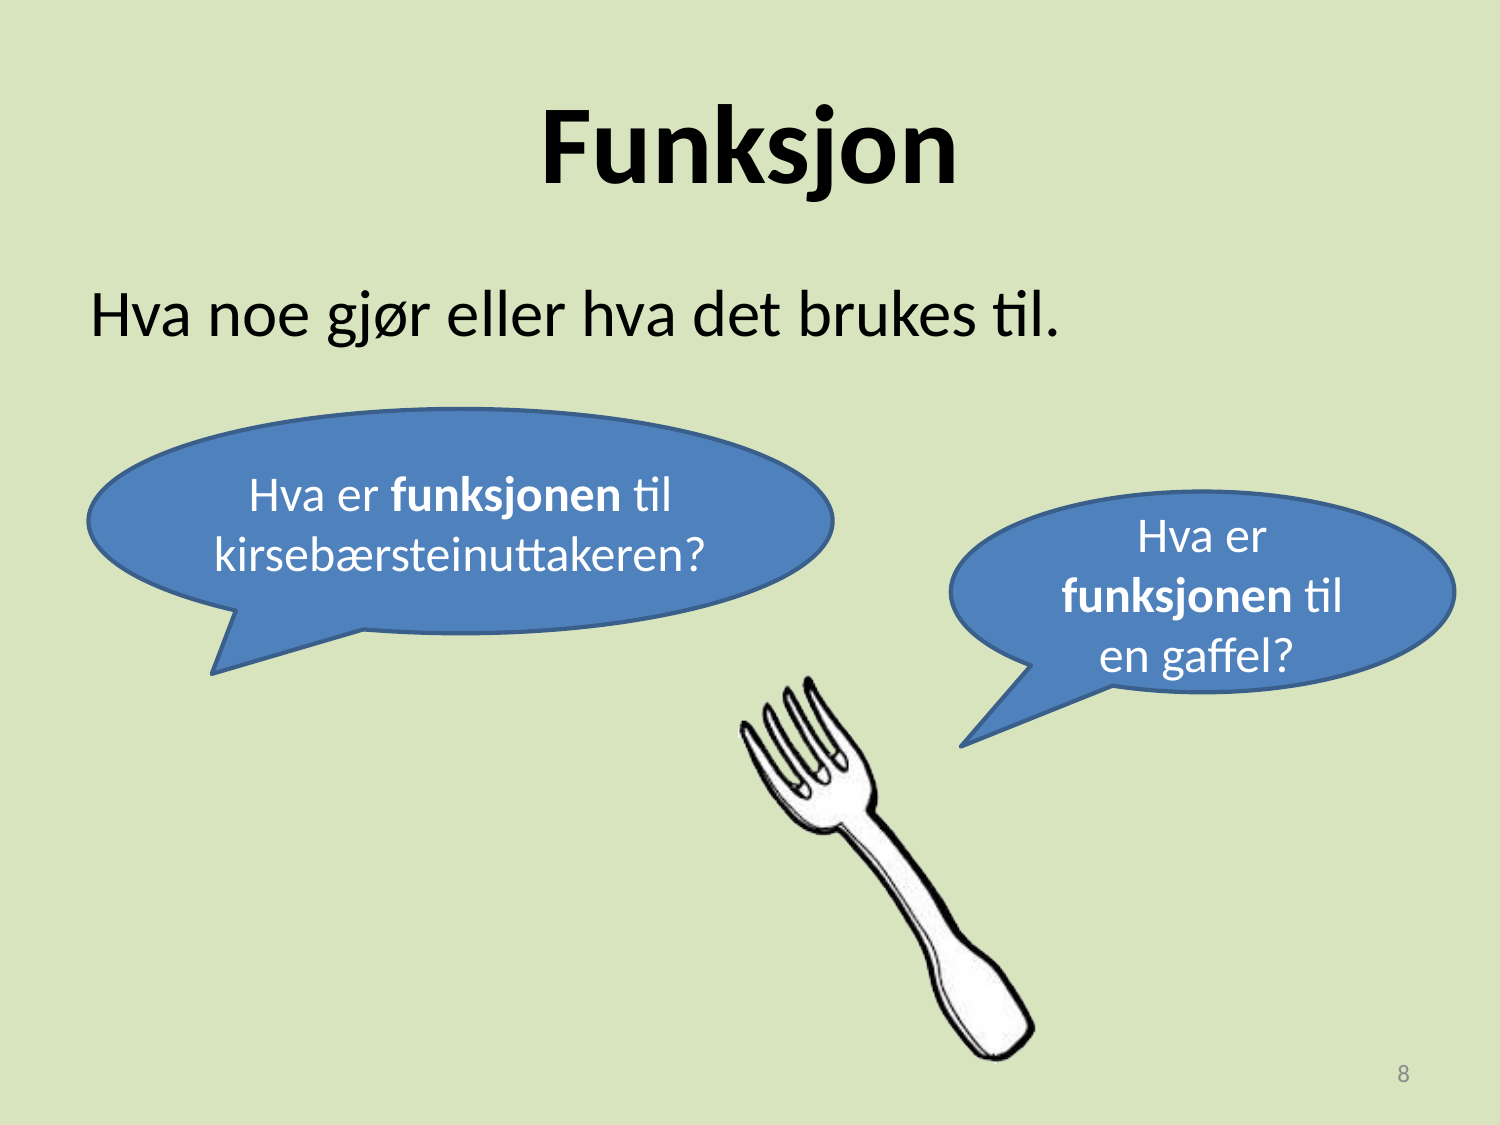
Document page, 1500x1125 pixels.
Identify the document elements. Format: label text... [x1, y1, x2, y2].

text_box Hva er funksjonen til en gaffel? [948, 489, 1457, 716]
picture [737, 674, 1039, 1065]
text_box Hva er funksjonen til kirsebærsteinuttakeren? [86, 406, 835, 676]
title Funksjon [75, 45, 1425, 233]
slide_number 8 [1074, 1042, 1425, 1103]
list Hva noe gjør eller hva det brukes til. [75, 262, 1425, 386]
